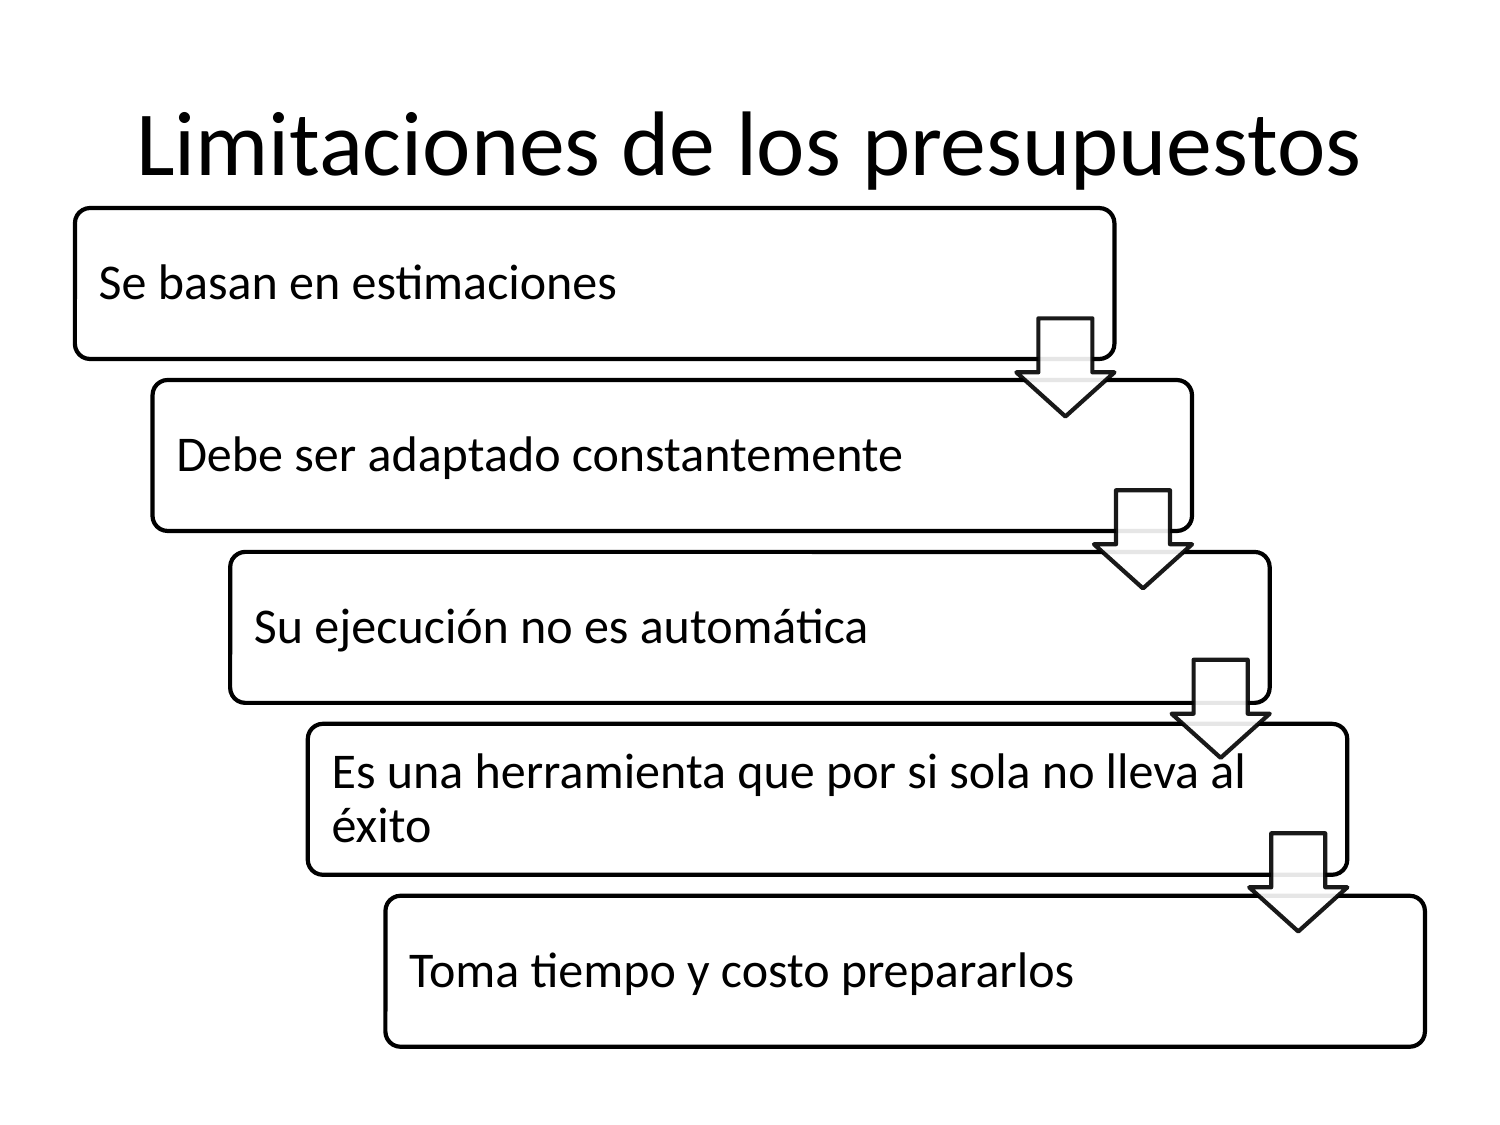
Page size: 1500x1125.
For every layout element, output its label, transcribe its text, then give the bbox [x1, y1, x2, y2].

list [74, 207, 1426, 1047]
title Limitaciones de los presupuestos [75, 45, 1425, 207]
